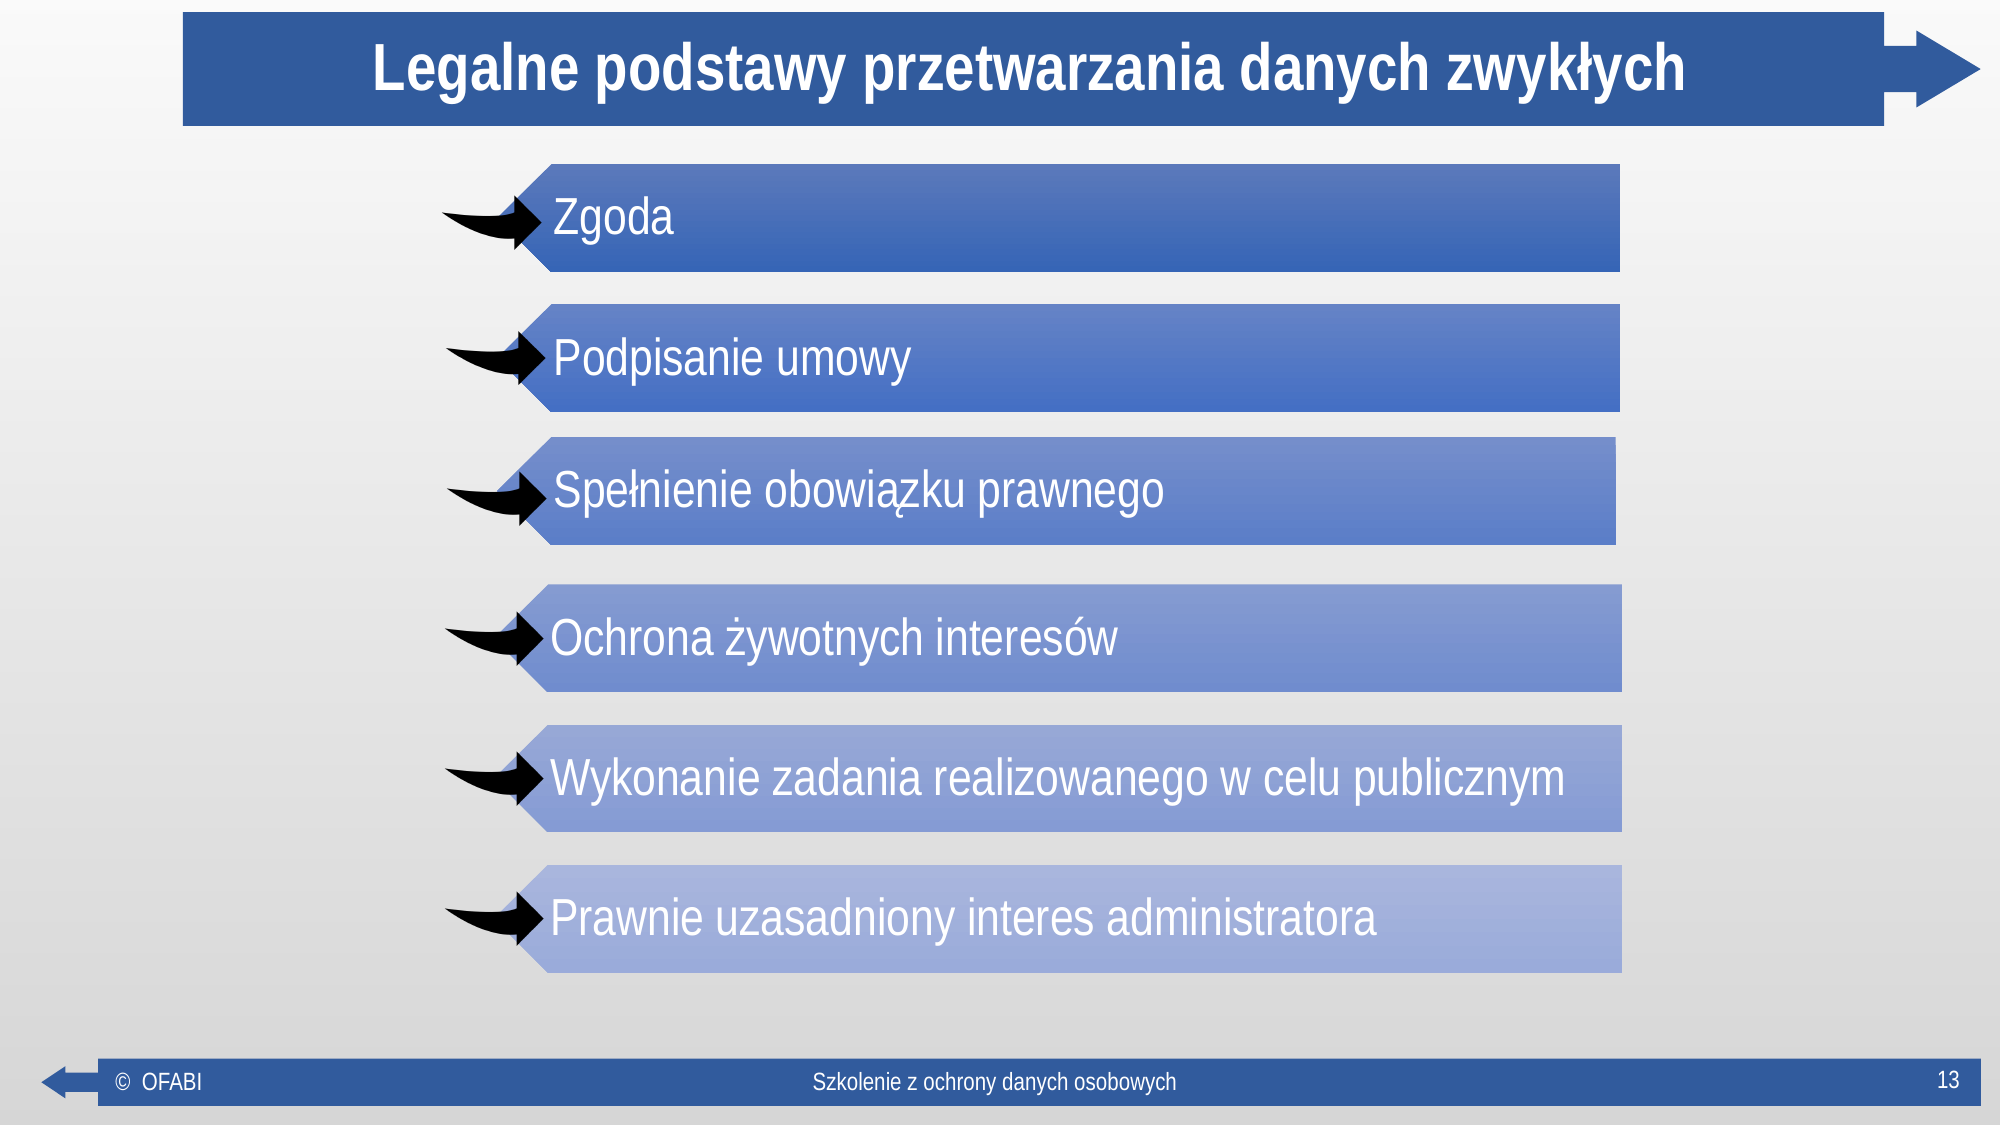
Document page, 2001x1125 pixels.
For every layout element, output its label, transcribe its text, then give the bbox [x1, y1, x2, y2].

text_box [182, 163, 1879, 973]
title Legalne podstawy przetwarzania danych zwykłych [183, 12, 1879, 126]
